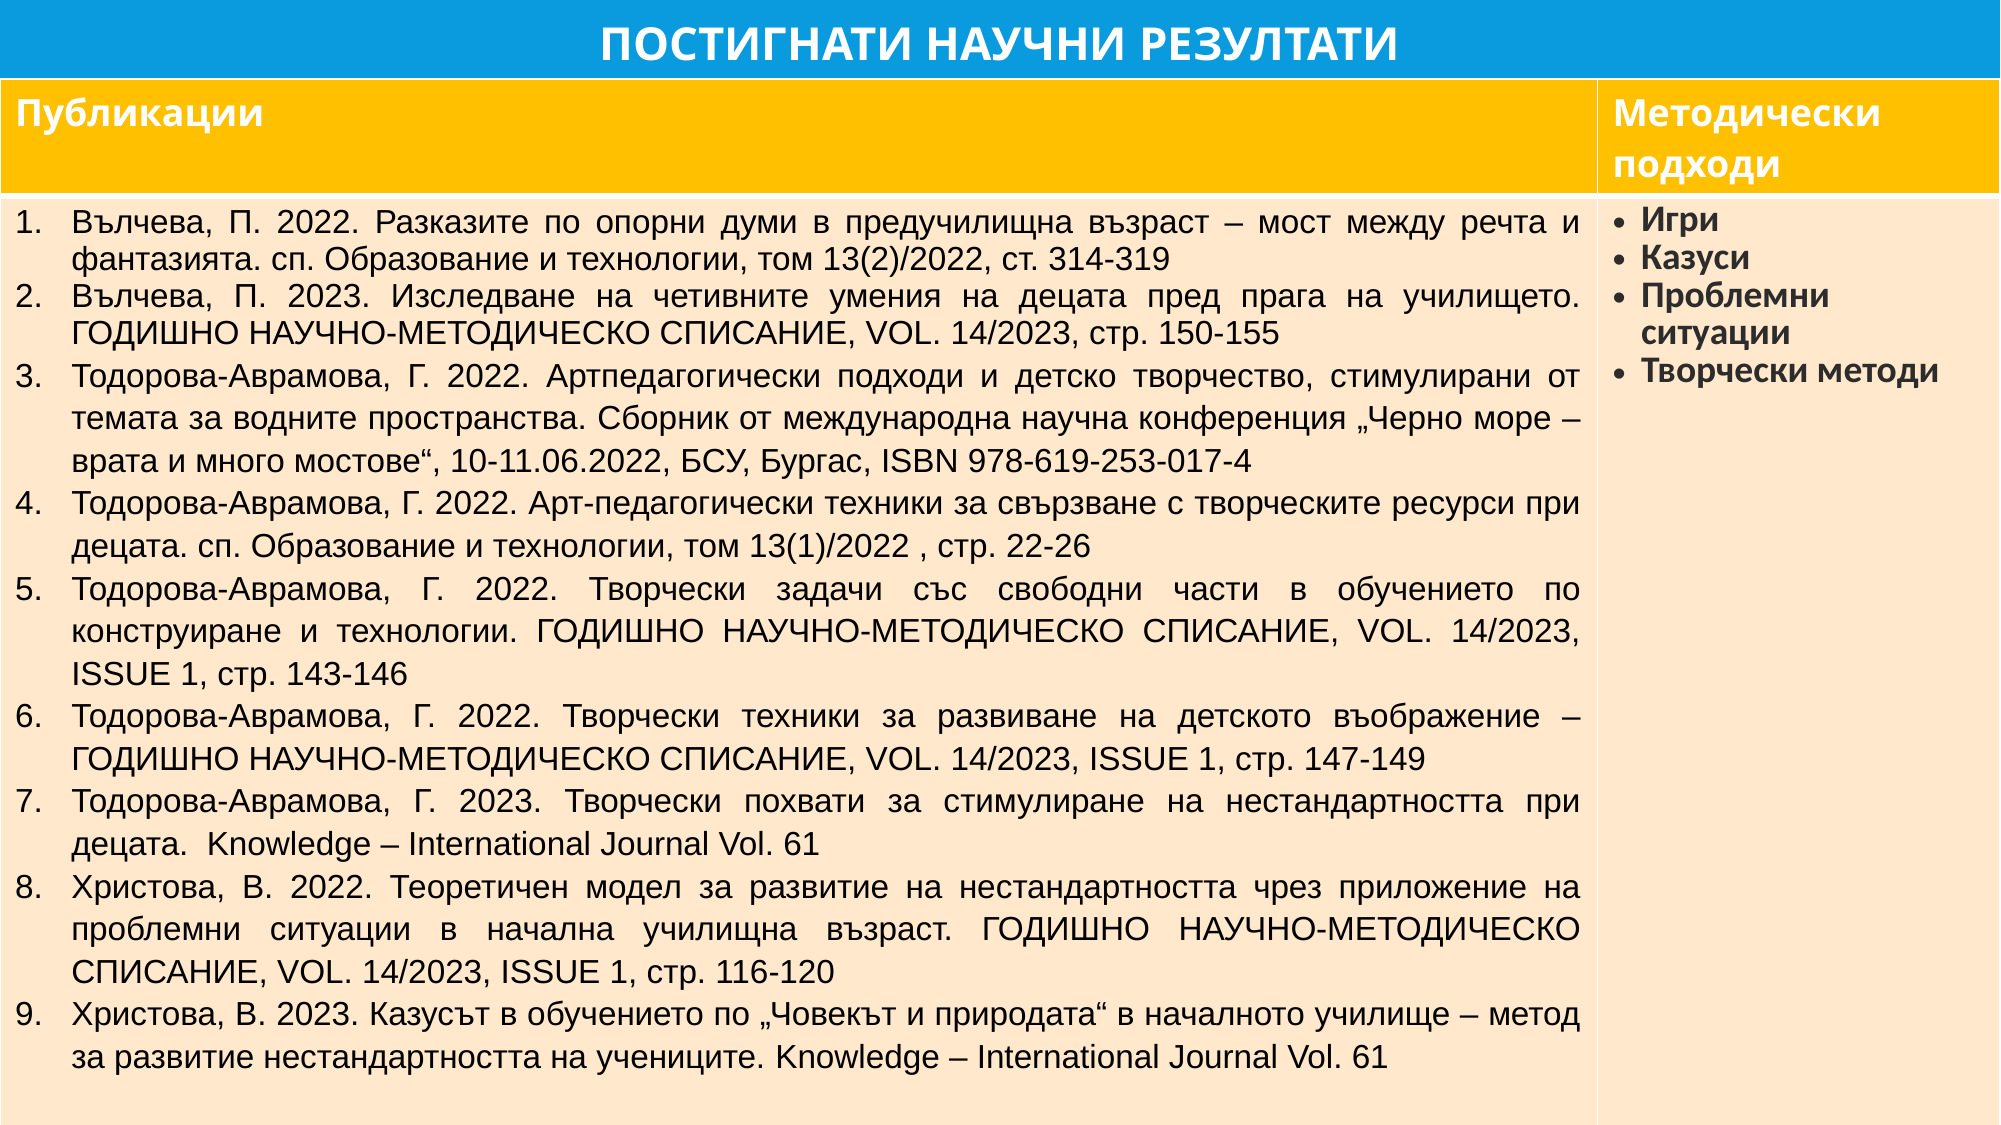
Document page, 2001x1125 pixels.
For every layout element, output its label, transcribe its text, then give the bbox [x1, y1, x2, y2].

table_header Методически подходи [1598, 80, 1999, 193]
table_header Публикации [1, 80, 1597, 193]
title постигнати научни резултати [69, 15, 1930, 78]
table_cell Вълчева, П. 2022. Разказите по опорни думи в предучилищна възраст – мост между речта и фантазията. сп. Образование и технологии, том 13(2)/2022, ст. 314-319 Вълчева, П. 2023. Изследване на четивните умения на децата пред прага на училището. ГОДИШНО НАУЧНО-МЕТОДИЧЕСКО СПИСАНИЕ, VOL. 14/2023, стр. 150-155 Тодорова-Аврамова, Г. 2022. Артпедагогически подходи и детско творчество, стимулирани от темата за водните пространства. Сборник от международна научна конференция „Черно море – врата и много мостове“, 10-11.06.2022, БСУ, Бургас, ISBN 978-619-253-017-4 Тодорова-Аврамова, Г. 2022. Арт-педагогически техники за свързване с творческите ресурси при децата. сп. Образование и технологии, том 13(1)/2022 , стр. 22-26 Тодорова-Аврамова, Г. 2022. Творчески задачи със свободни части в обучението по конструиране и технологии. ГОДИШНО НАУЧНО-МЕТОДИЧЕСКО СПИСАНИЕ, VOL. 14/2023, ISSUE 1, стр. 143-146 Тодорова-Аврамова, Г. 2022. Творчески техники за развиване на детското въображение – ГОДИШНО НАУЧНО-МЕТОДИЧЕСКО СПИСАНИЕ, VOL. 14/2023, ISSUE 1, стр. 147-149 Тодорова-Аврамова, Г. 2023. Творчески похвати за стимулиране на нестандартността при децата. Knowledge – International Journal Vol. 61 Христова, В. 2022. Теоретичен модел за развитие на нестандартността чрез приложение на проблемни ситуации в начална училищна възраст. ГОДИШНО НАУЧНО-МЕТОДИЧЕСКО СПИСАНИЕ, VOL. 14/2023, ISSUE 1, стр. 116-120 Христова, В. 2023. Казусът в обучението по „Човекът и природата“ в началното училище – метод за развитие нестандартността на учениците. Knowledge – International Journal Vol. 61 [1, 199, 1597, 1125]
table_cell Игри Казуси Проблемни ситуации Творчески методи [1598, 199, 1999, 1125]
text_box [0, 0, 2000, 78]
